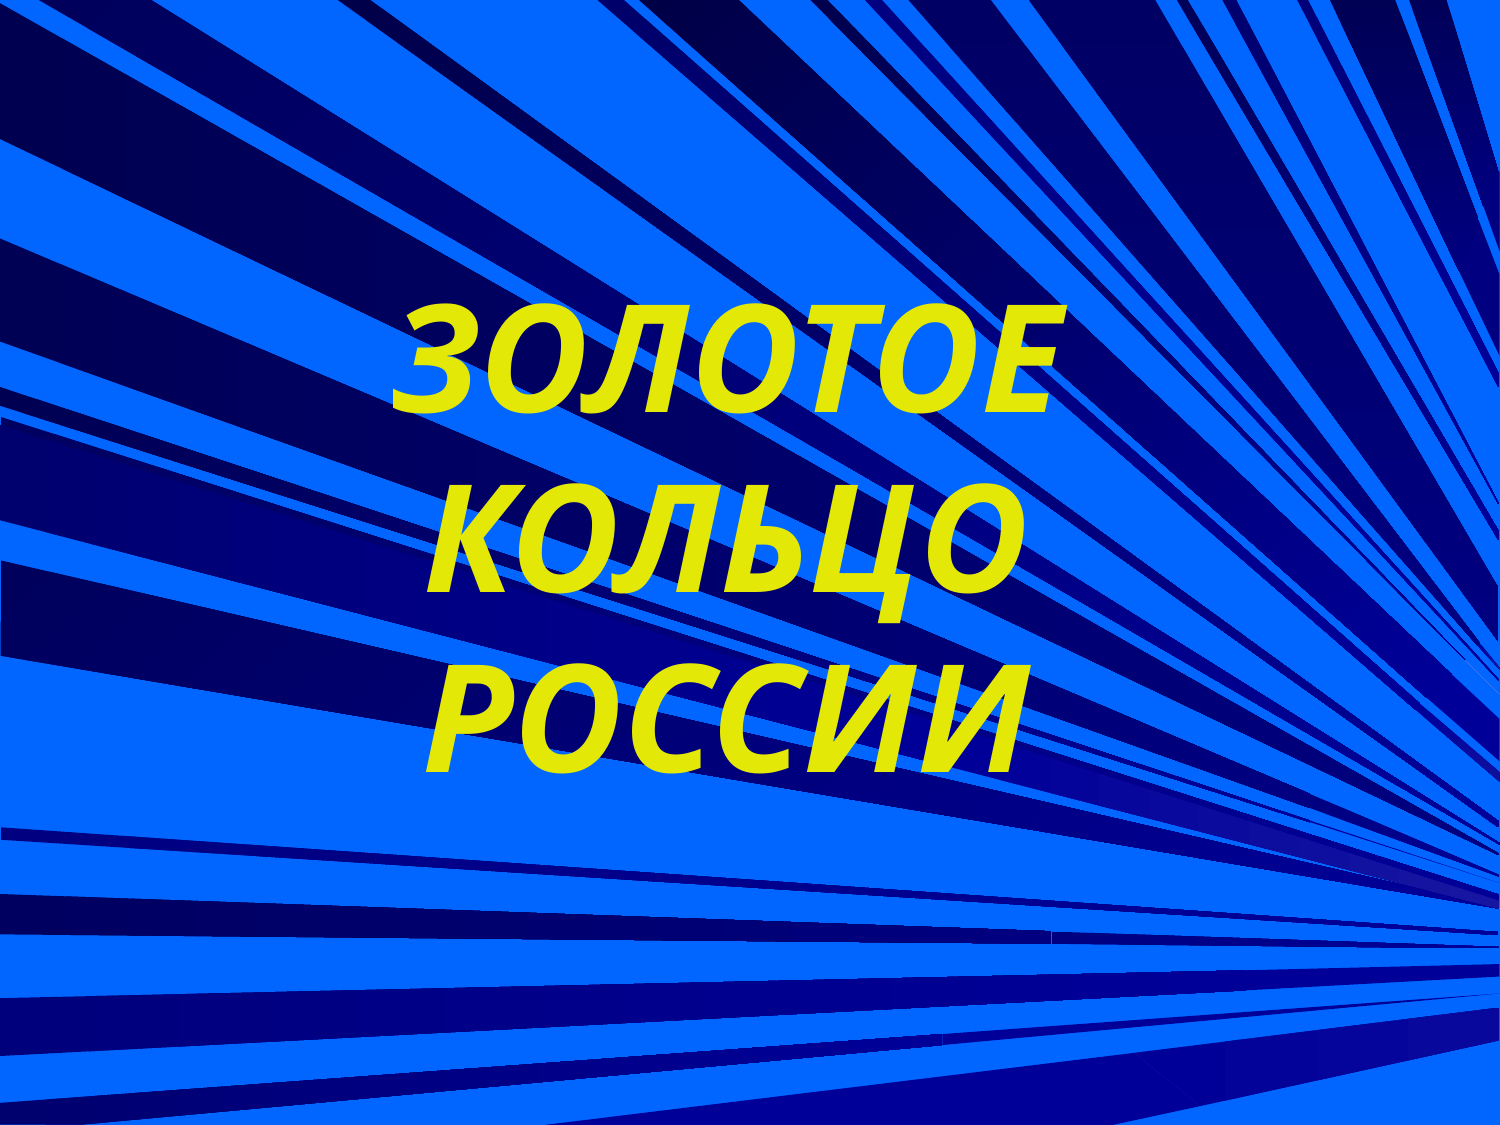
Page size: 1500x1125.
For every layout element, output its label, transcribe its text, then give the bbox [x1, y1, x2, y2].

title ЗОЛОТОЕ КОЛЬЦО РОССИИ [111, 290, 1341, 776]
